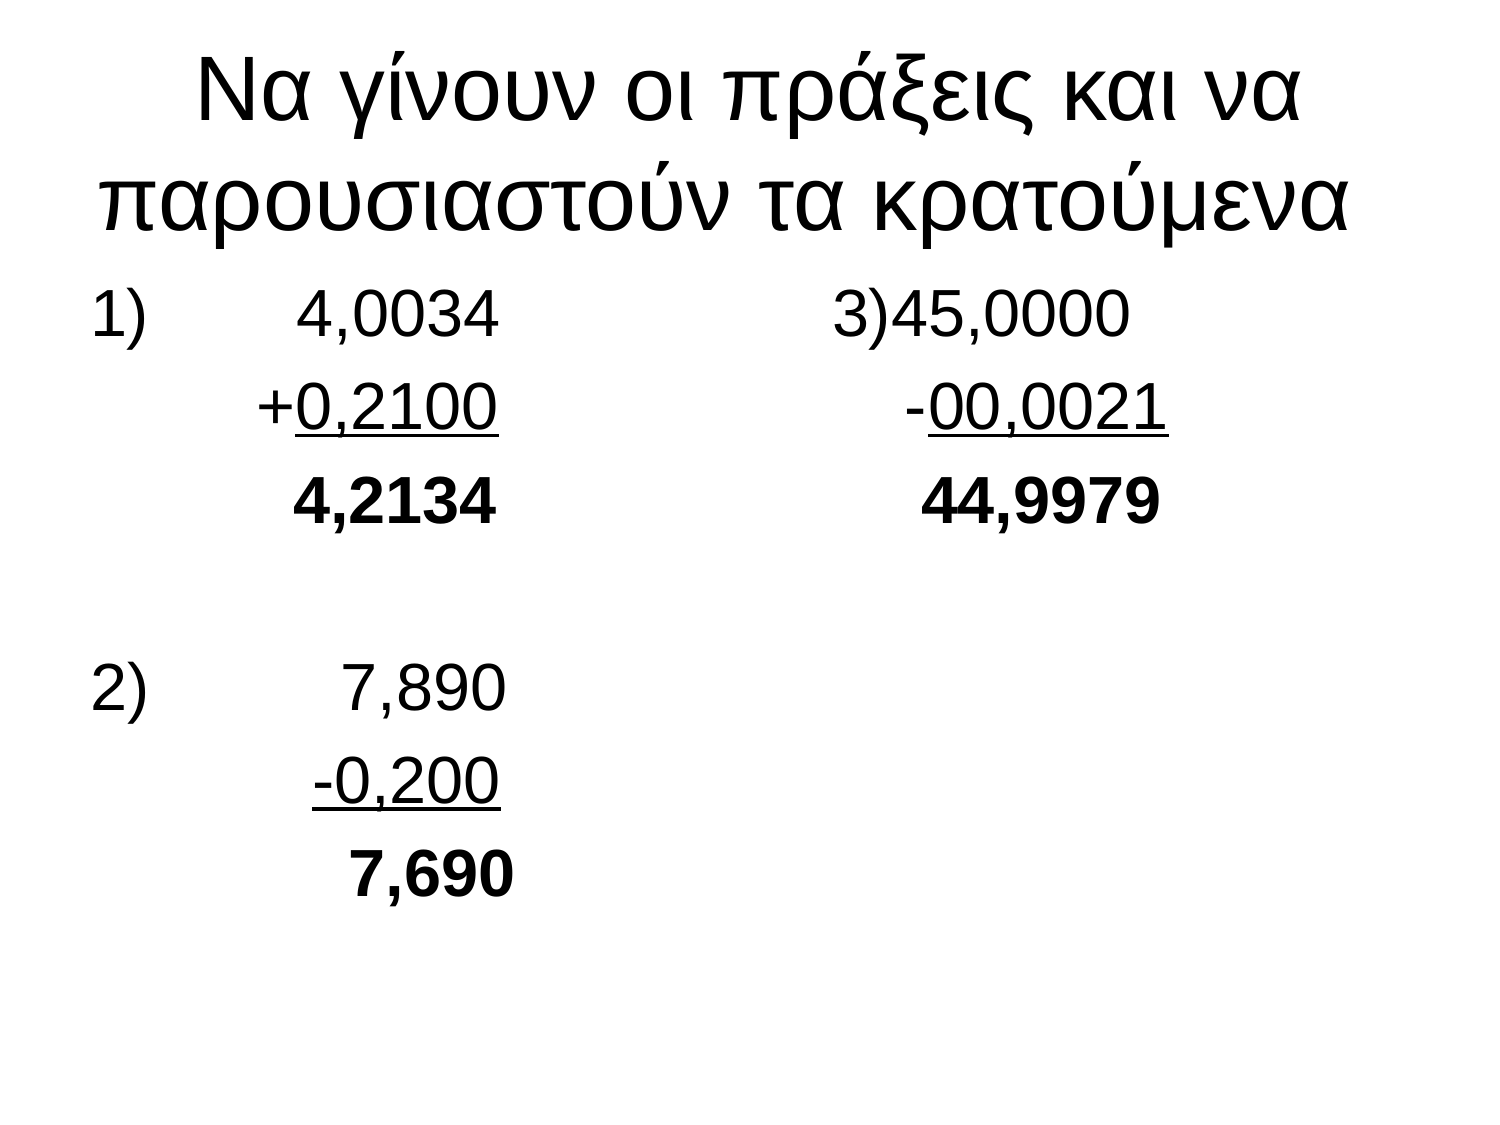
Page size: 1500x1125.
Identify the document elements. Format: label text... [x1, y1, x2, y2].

title Να γίνουν οι πράξεις και να παρουσιαστούν τα κρατούμενα [74, 44, 1426, 233]
list 1) 4,0034 3)45,0000 +0,2100 -00,0021 4,2134 44,9979 7,890 -0,200 7,690 [74, 262, 1426, 1006]
